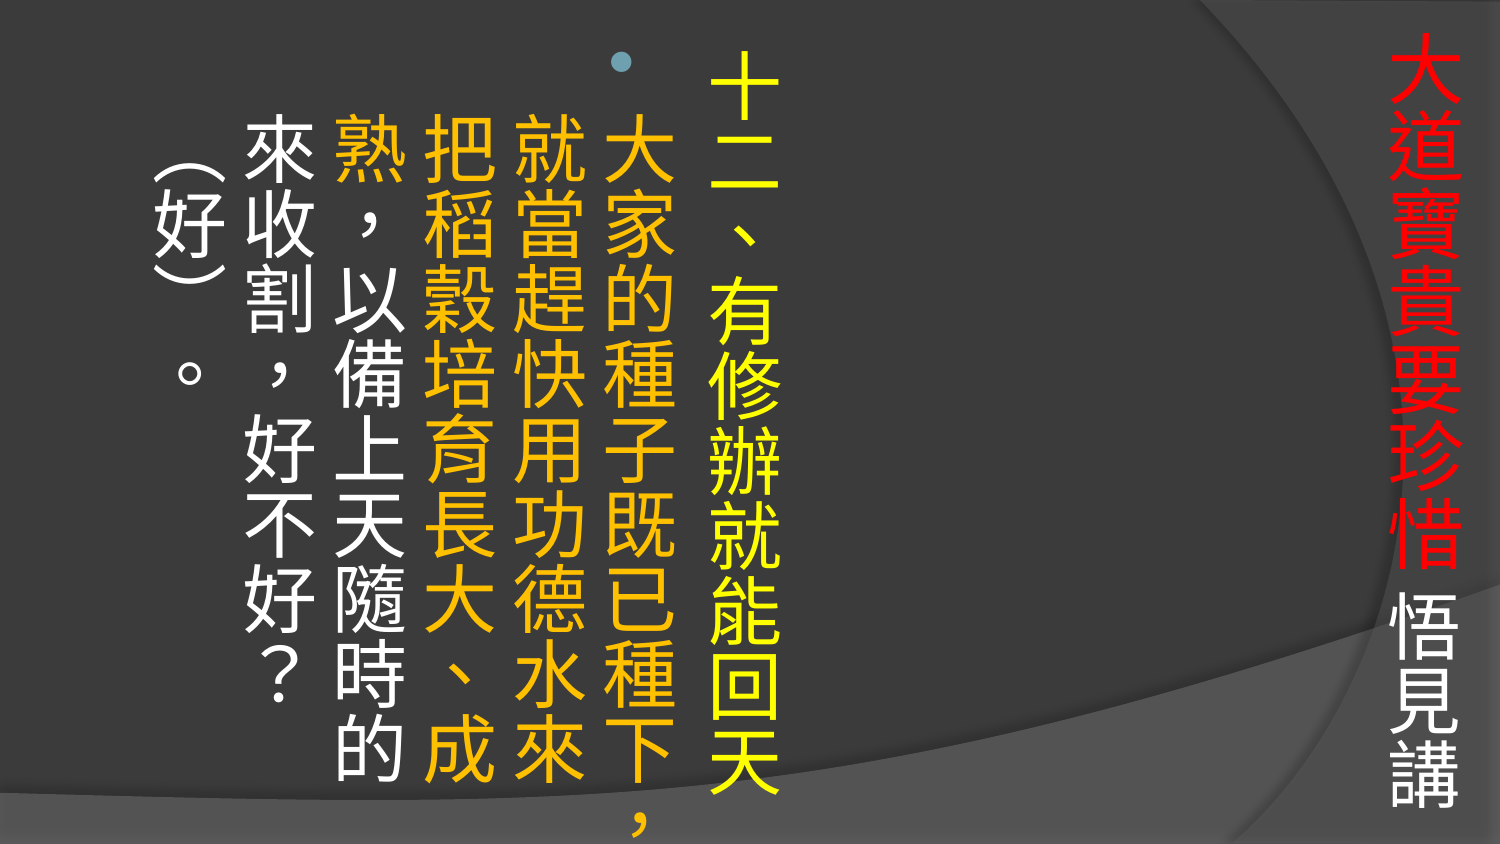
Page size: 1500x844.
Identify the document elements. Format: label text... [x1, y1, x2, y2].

list 十二、有修辦就能回天 大家的種子既已種下，就當趕快用功德水來把稻穀培育長大、成熟，以備上天隨時的來收割，好不好？ （好）。 [29, 27, 1365, 820]
title 大道寶貴要珍惜 悟見講 [1364, 21, 1483, 820]
